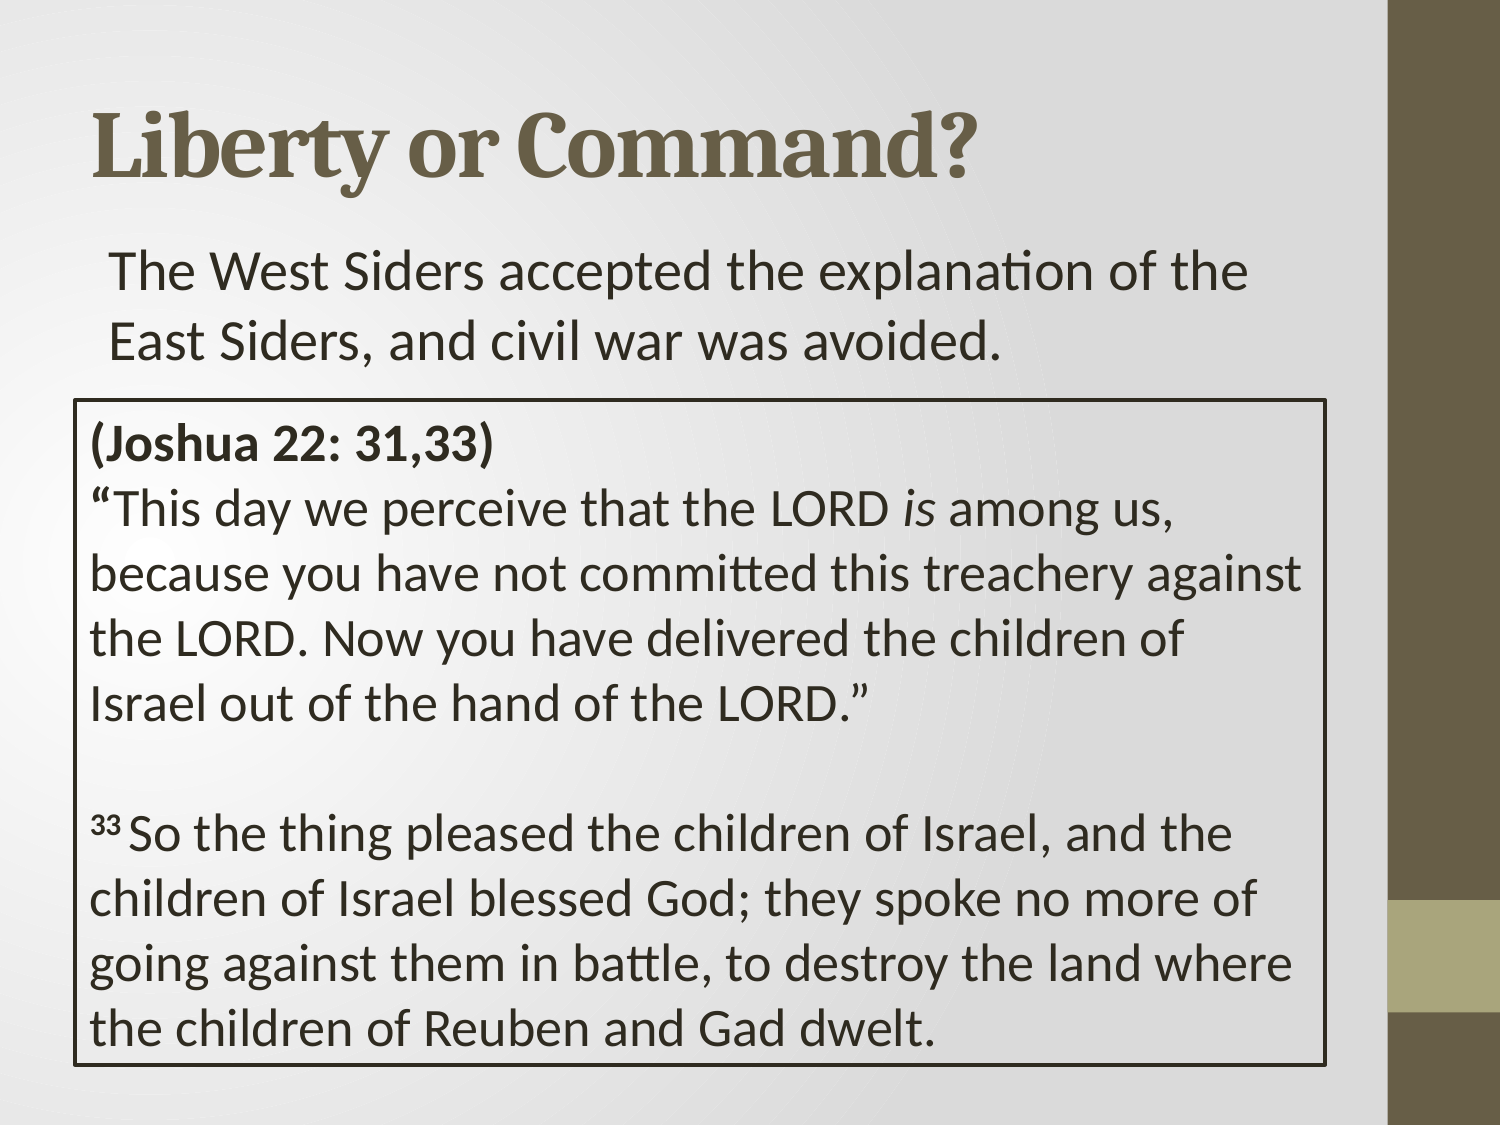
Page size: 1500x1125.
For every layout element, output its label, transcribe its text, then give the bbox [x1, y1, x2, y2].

title Liberty or Command? [75, 45, 1325, 224]
list The West Siders accepted the explanation of the East Siders, and civil war was avoided. [75, 224, 1325, 363]
text_box (Joshua 22: 31,33) “This day we perceive that the Lord is among us, because you have not committed this treachery against the Lord. Now you have delivered the children of Israel out of the hand of the Lord.” 33 So the thing pleased the children of Israel, and the children of Israel blessed God; they spoke no more of going against them in battle, to destroy the land where the children of Reuben and Gad dwelt. [75, 400, 1325, 1065]
